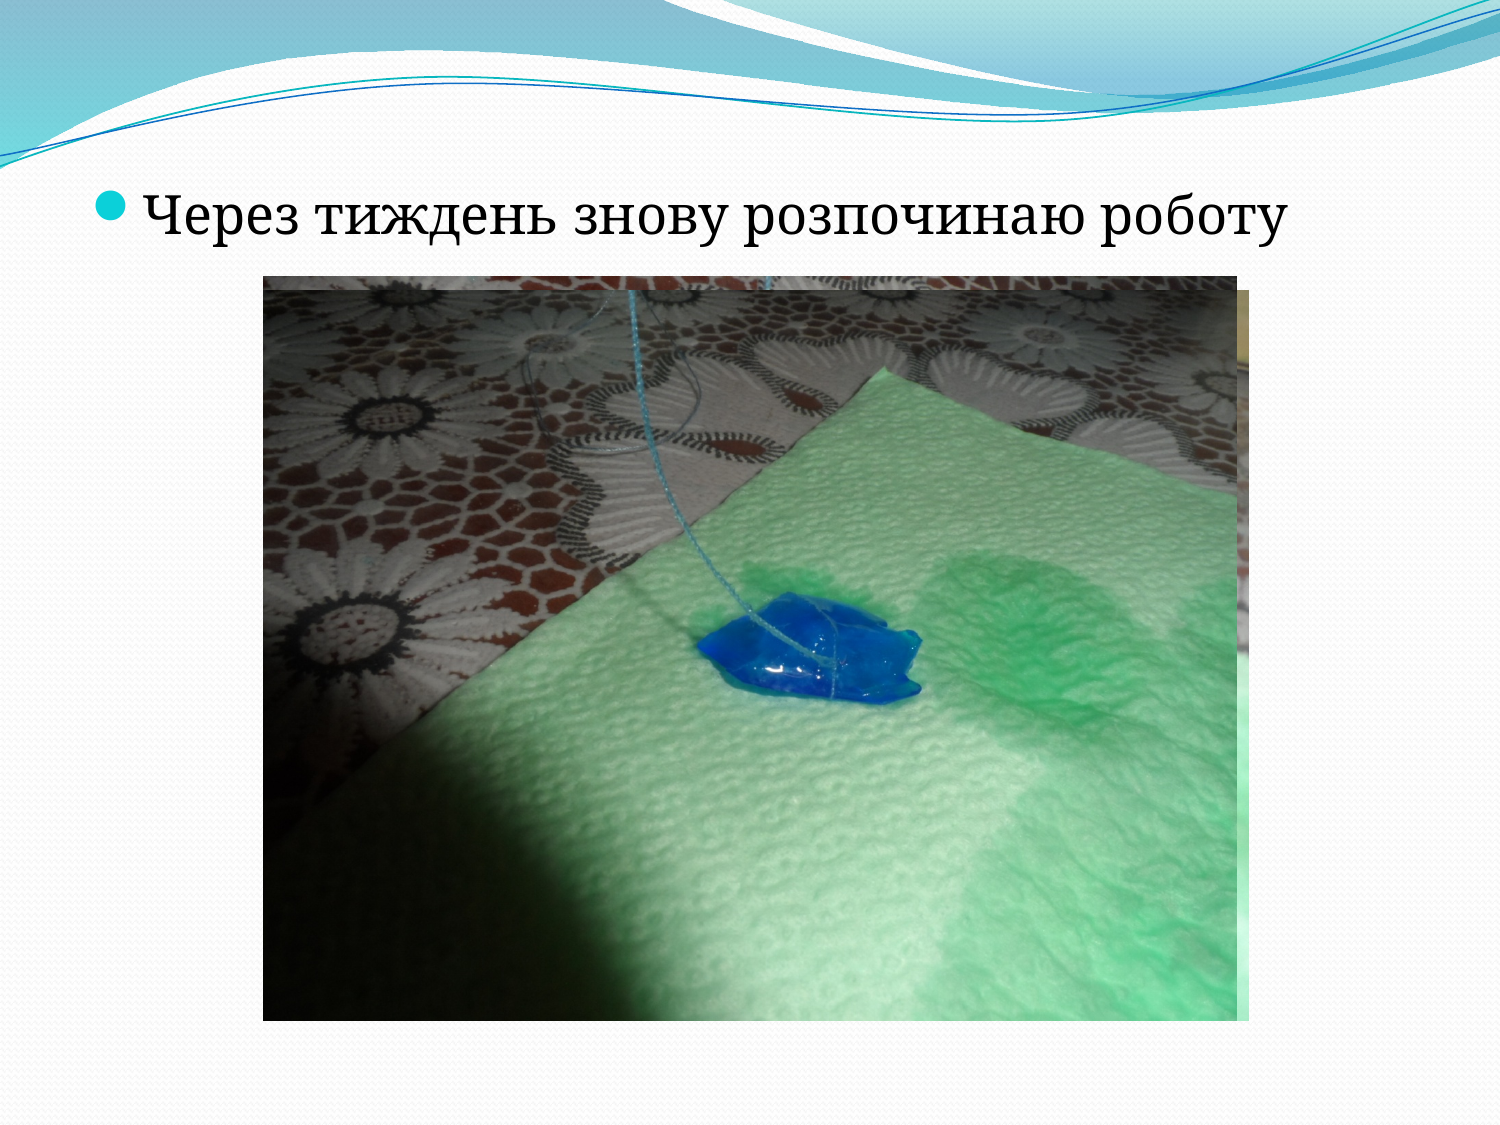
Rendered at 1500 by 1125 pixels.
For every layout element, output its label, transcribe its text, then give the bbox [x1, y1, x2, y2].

picture [1240, 290, 1249, 1021]
picture [262, 276, 1237, 1021]
list Через тиждень знову розпочинаю роботу [76, 172, 1427, 893]
